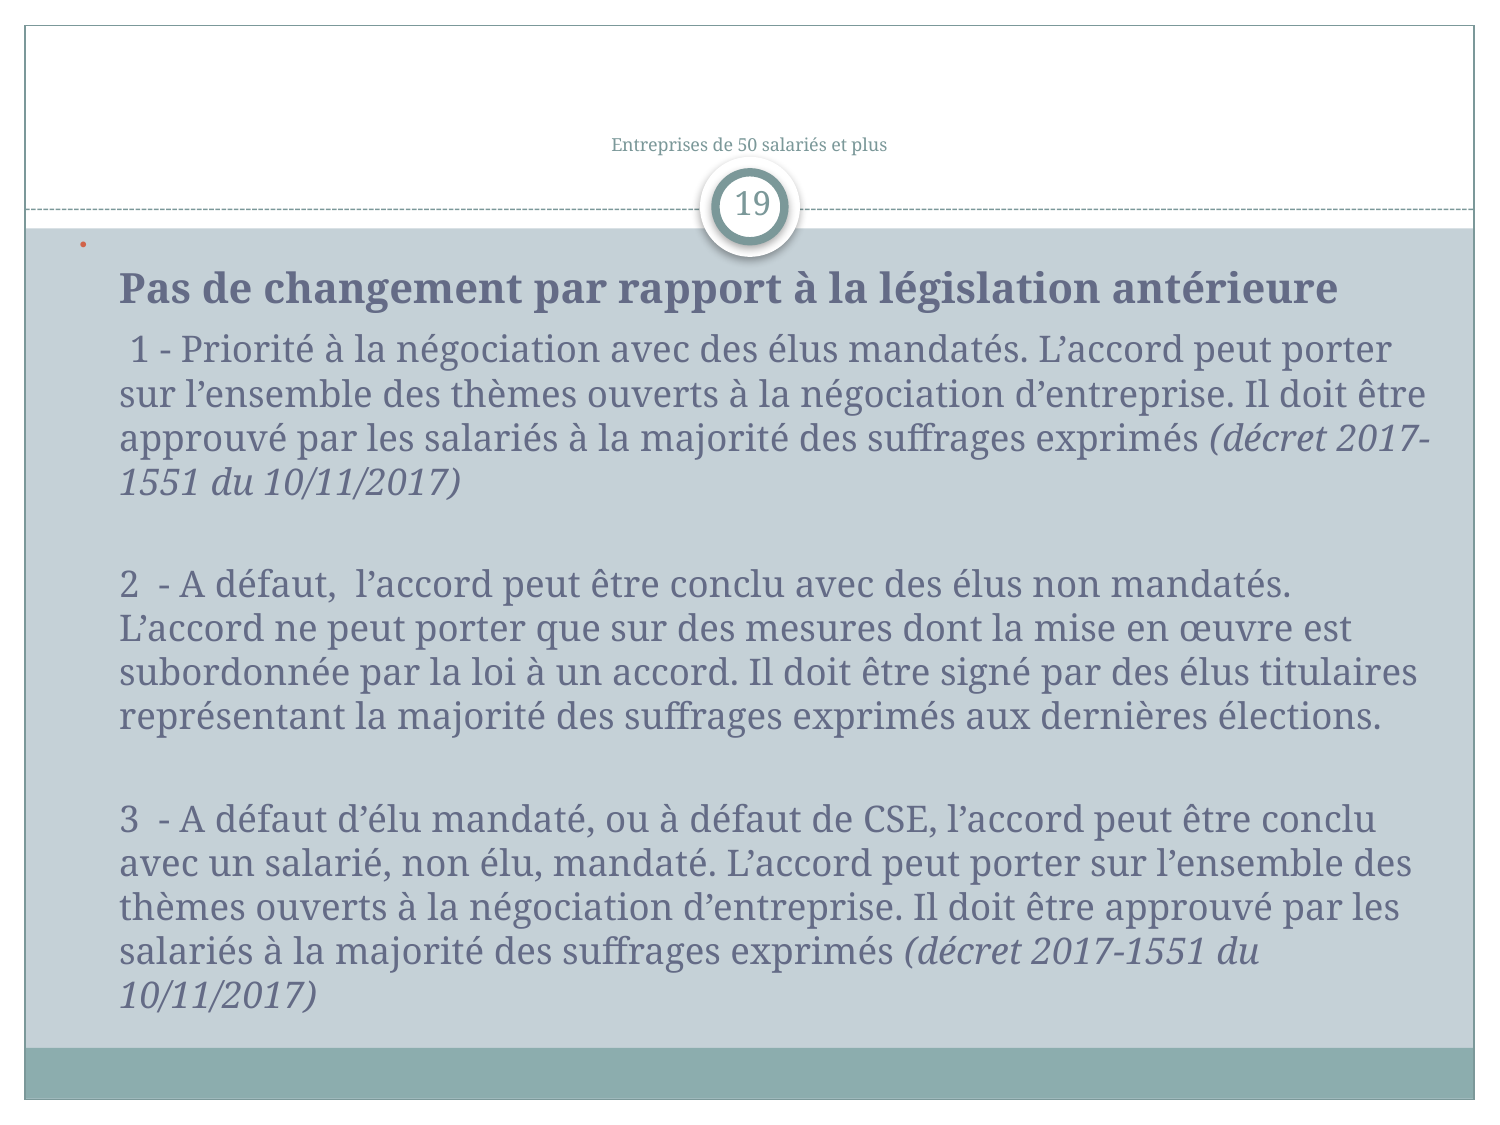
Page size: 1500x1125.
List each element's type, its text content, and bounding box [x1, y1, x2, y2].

list Pas de changement par rapport à la législation antérieure 1 - Priorité à la négociation avec des élus mandatés. L’accord peut porter sur l’ensemble des thèmes ouverts à la négociation d’entreprise. Il doit être approuvé par les salariés à la majorité des suffrages exprimés (décret 2017-1551 du 10/11/2017) 2 - A défaut, l’accord peut être conclu avec des élus non mandatés. L’accord ne peut porter que sur des mesures dont la mise en œuvre est subordonnée par la loi à un accord. Il doit être signé par des élus titulaires représentant la majorité des suffrages exprimés aux dernières élections. 3 - A défaut d’élu mandaté, ou à défaut de CSE, l’accord peut être conclu avec un salarié, non élu, mandaté. L’accord peut porter sur l’ensemble des thèmes ouverts à la négociation d’entreprise. Il doit être approuvé par les salariés à la majorité des suffrages exprimés (décret 2017-1551 du 10/11/2017) [64, 231, 1460, 1047]
title Entreprises de 50 salariés et plus [49, 37, 1450, 162]
slide_number 19 [715, 168, 791, 241]
